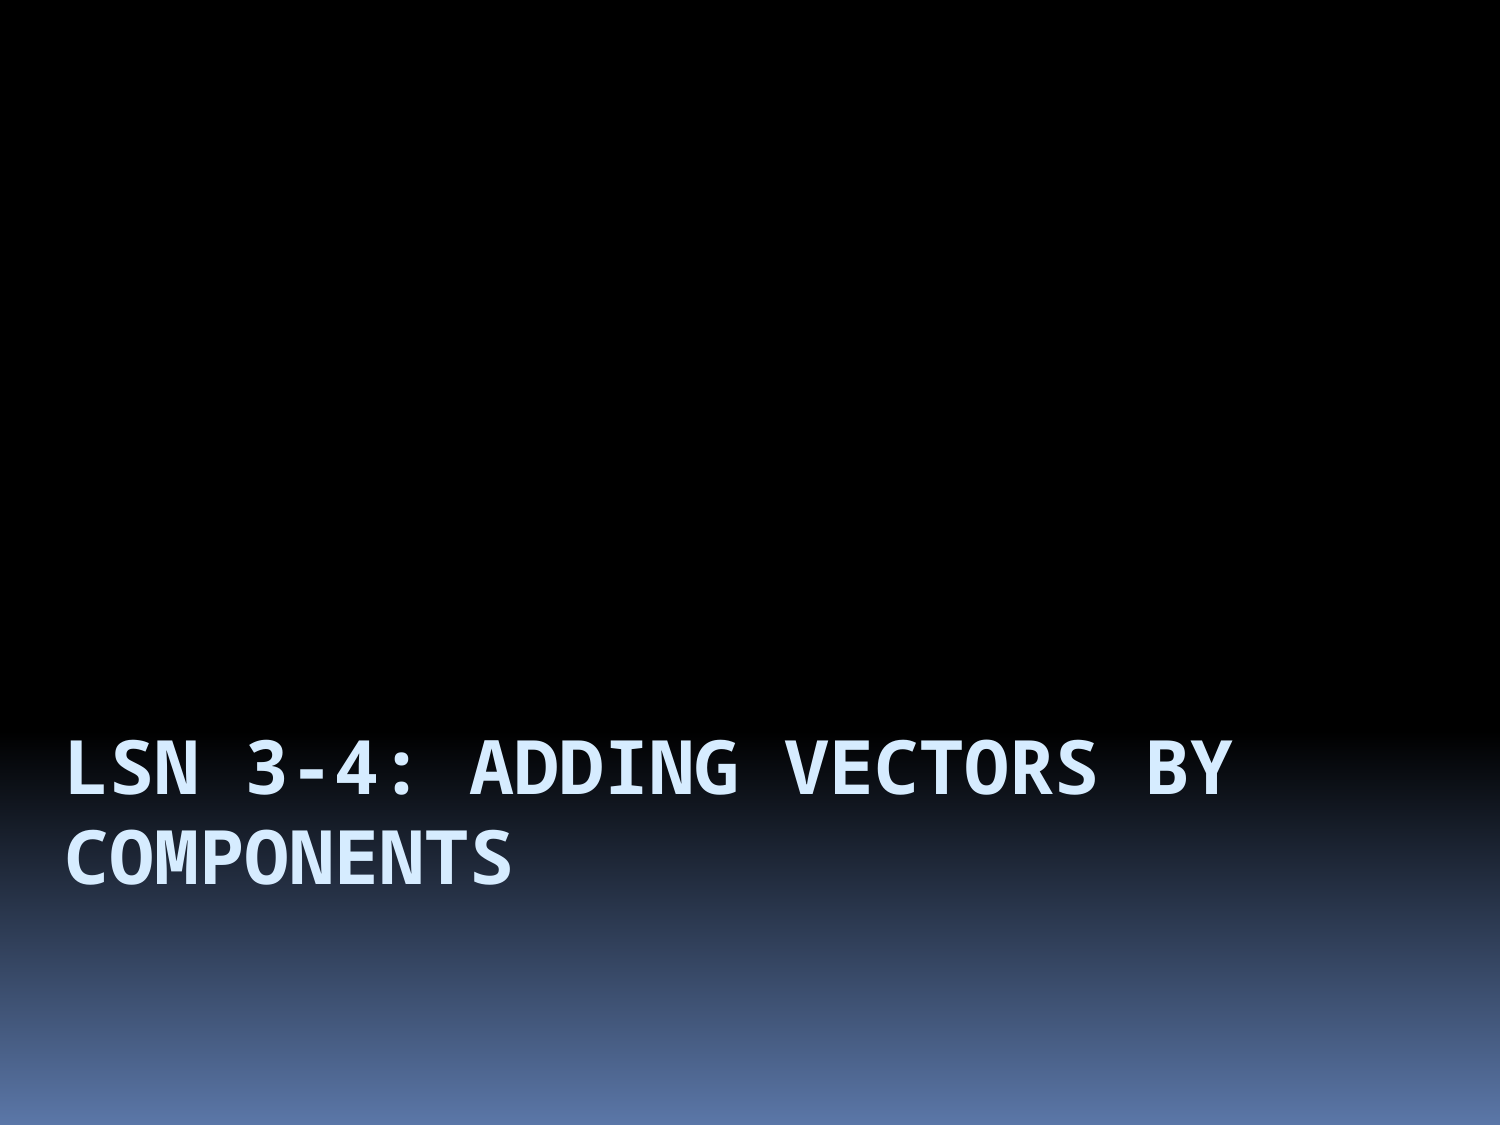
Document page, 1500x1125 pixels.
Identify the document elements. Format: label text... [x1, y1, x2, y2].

title Lsn 3-4: Adding Vectors by components [50, 712, 1425, 1037]
